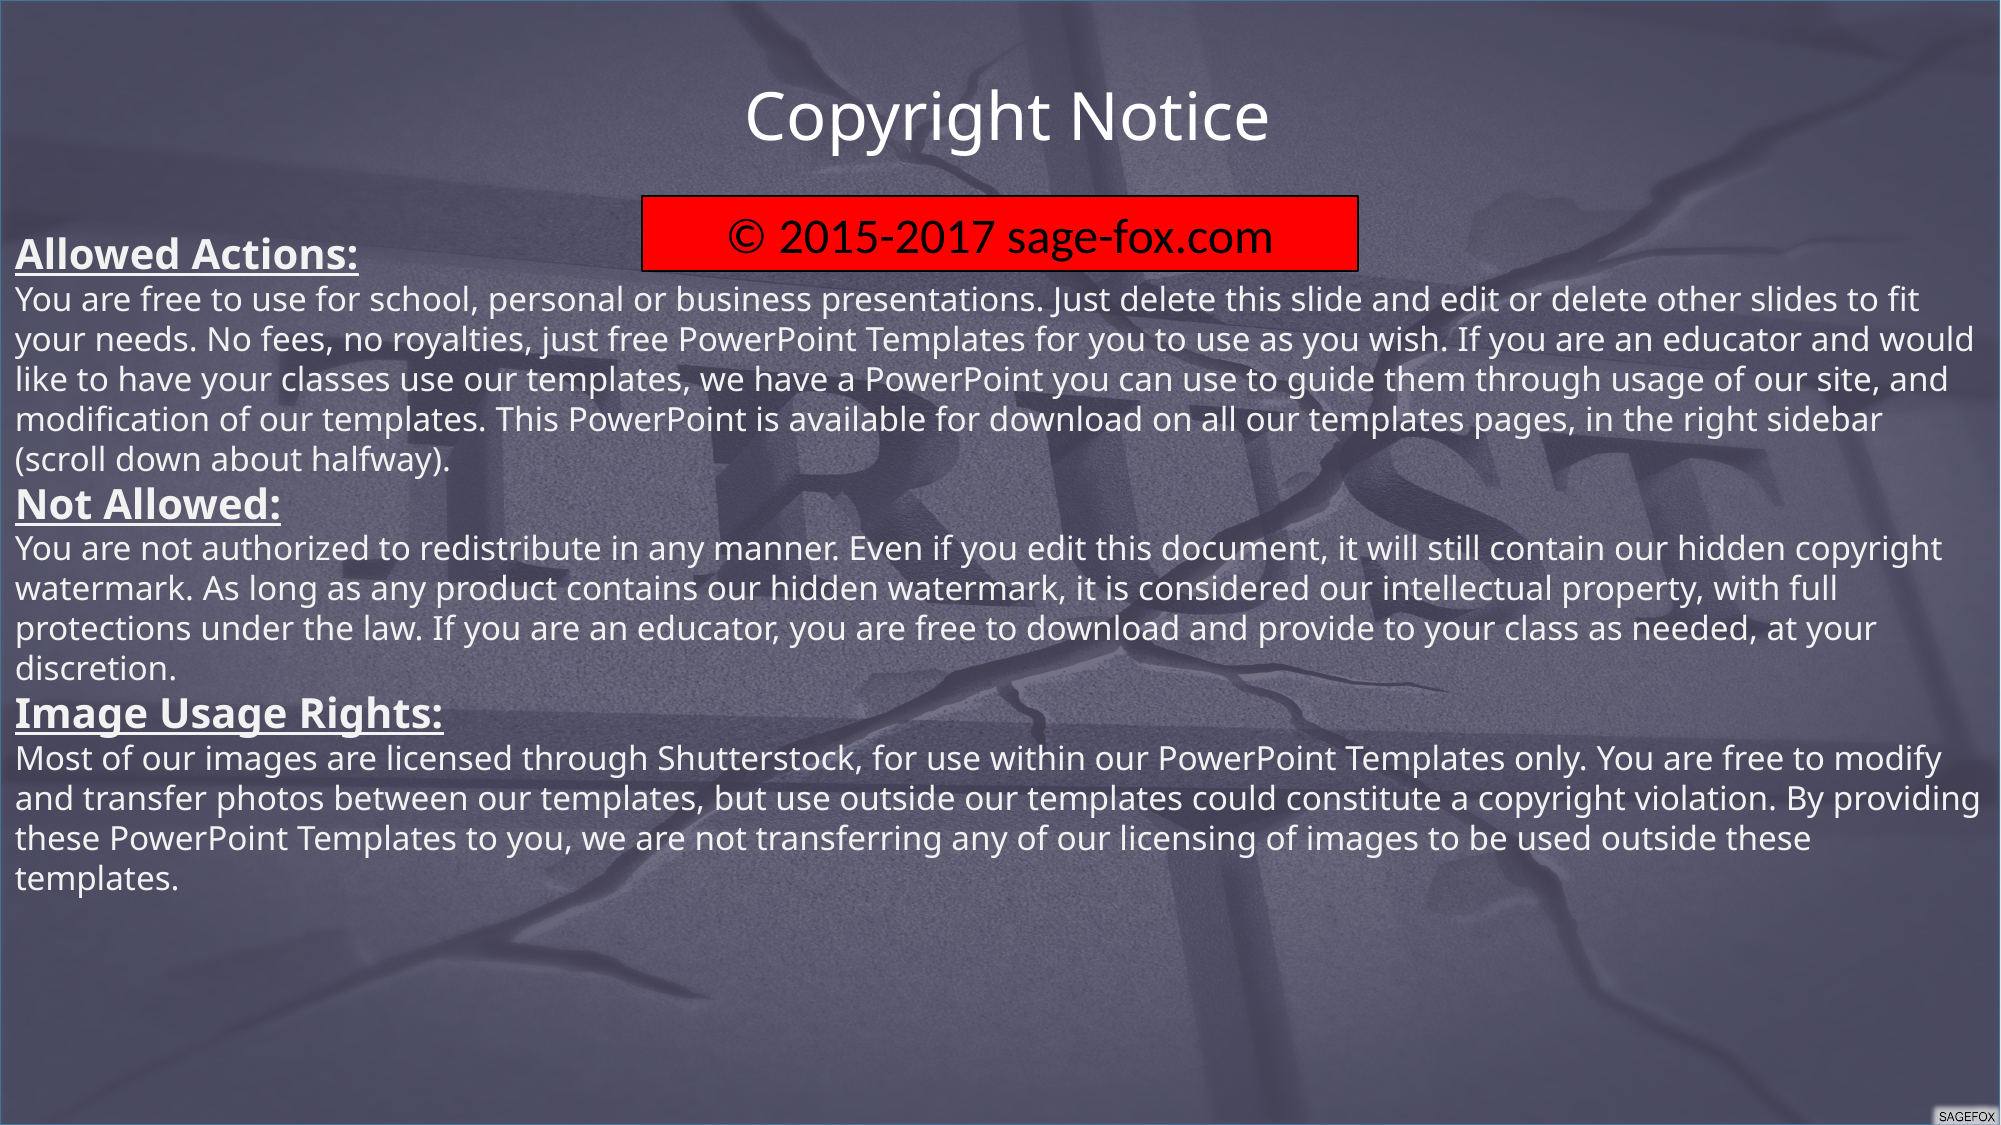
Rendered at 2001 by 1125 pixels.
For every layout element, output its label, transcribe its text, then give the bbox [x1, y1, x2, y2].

title Copyright Notice [493, 60, 1524, 178]
text_box Allowed Actions: You are free to use for school, personal or business presentations. Just delete this slide and edit or delete other slides to fit your needs. No fees, no royalties, just free PowerPoint Templates for you to use as you wish. If you are an educator and would like to have your classes use our templates, we have a PowerPoint you can use to guide them through usage of our site, and modification of our templates. This PowerPoint is available for download on all our templates pages, in the right sidebar (scroll down about halfway). Not Allowed: You are not authorized to redistribute in any manner. Even if you edit this document, it will still contain our hidden copyright watermark. As long as any product contains our hidden watermark, it is considered our intellectual property, with full protections under the law. If you are an educator, you are free to download and provide to your class as needed, at your discretion. Image Usage Rights: Most of our images are licensed through Shutterstock, for use within our PowerPoint Templates only. You are free to modify and transfer photos between our templates, but use outside our templates could constitute a copyright violation. By providing these PowerPoint Templates to you, we are not transferring any of our licensing of images to be used outside these templates. [0, 0, 2000, 1125]
picture [1936, 1111, 1997, 1125]
text_box © 2015-2017 sage-fox.com [641, 196, 1358, 272]
